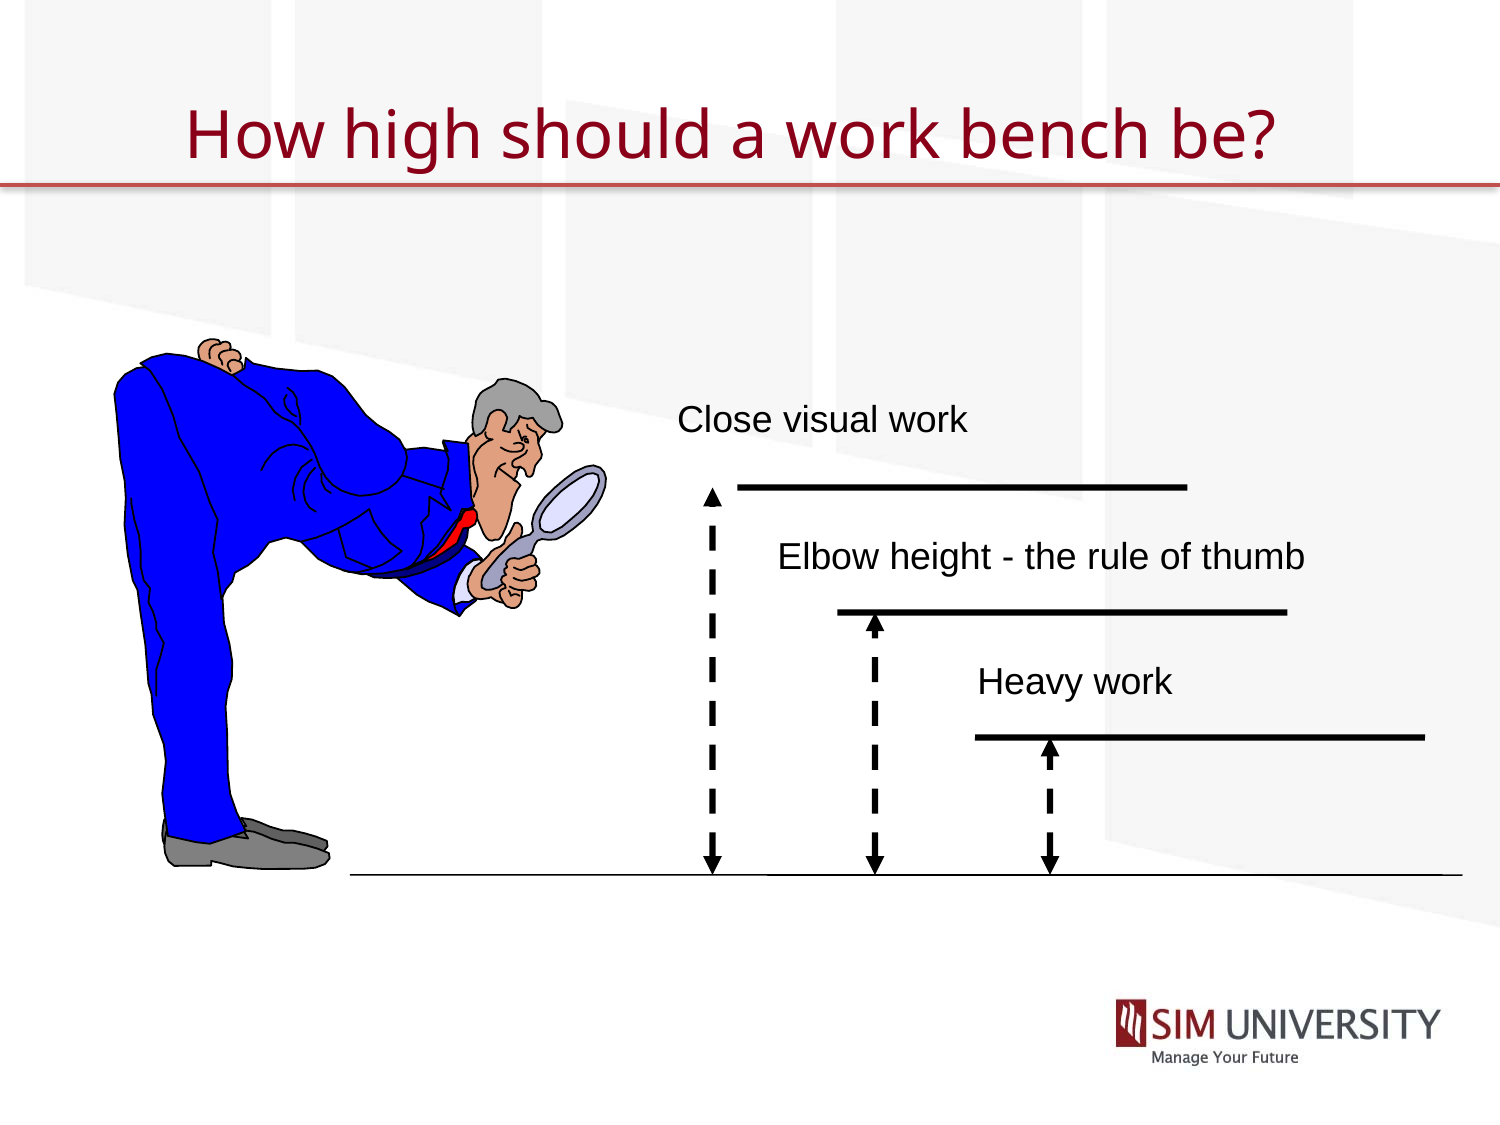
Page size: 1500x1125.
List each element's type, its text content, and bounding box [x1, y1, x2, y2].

picture [0, 0, 1500, 183]
text_box [706, 857, 719, 875]
title How high should a work bench be? [112, 84, 1350, 185]
text_box [706, 487, 719, 507]
text_box Close visual work [662, 387, 1113, 448]
text_box [1043, 737, 1057, 753]
picture [0, 187, 1500, 1125]
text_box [112, 337, 610, 872]
text_box Elbow height - the rule of thumb [762, 524, 1450, 585]
text_box Heavy work [962, 649, 1463, 710]
text_box [868, 857, 882, 875]
text_box [1043, 857, 1057, 875]
text_box [868, 612, 882, 630]
